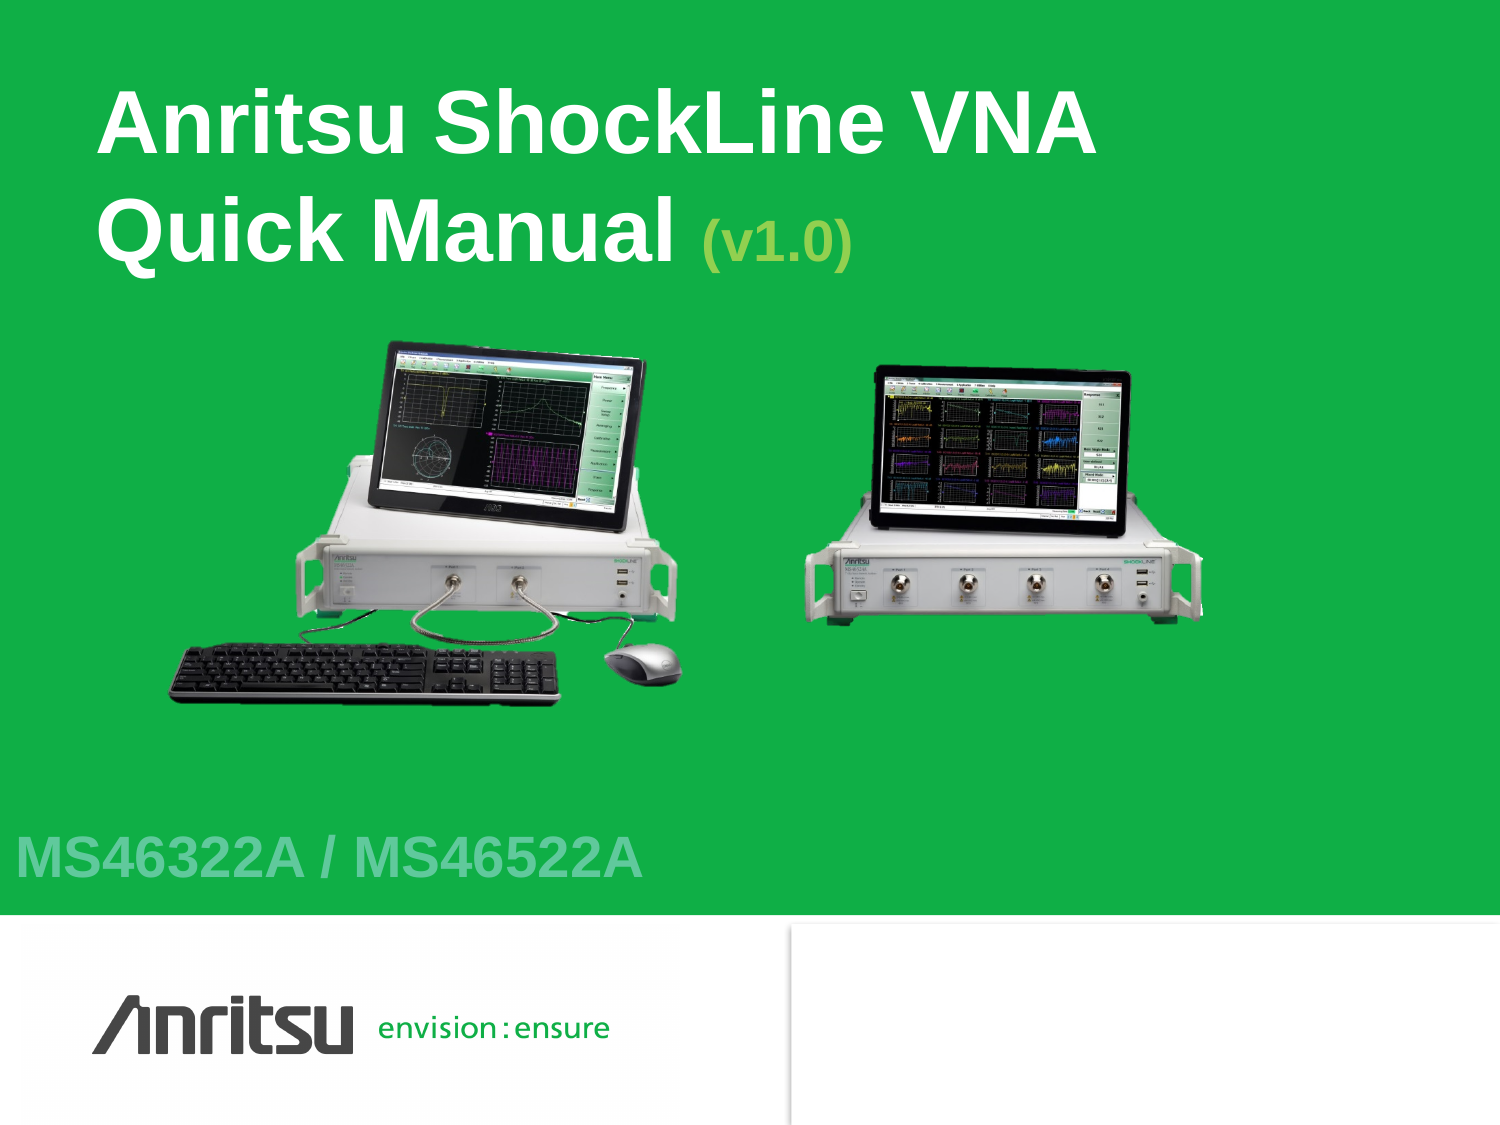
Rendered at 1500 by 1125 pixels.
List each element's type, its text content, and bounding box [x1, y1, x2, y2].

title Anritsu ShockLine VNA Quick Manual (v1.0) [80, 56, 1500, 298]
text_box MS46322A / MS46522A [0, 811, 1420, 908]
picture [21, 924, 680, 1125]
picture [799, 358, 1207, 630]
picture [137, 288, 746, 784]
